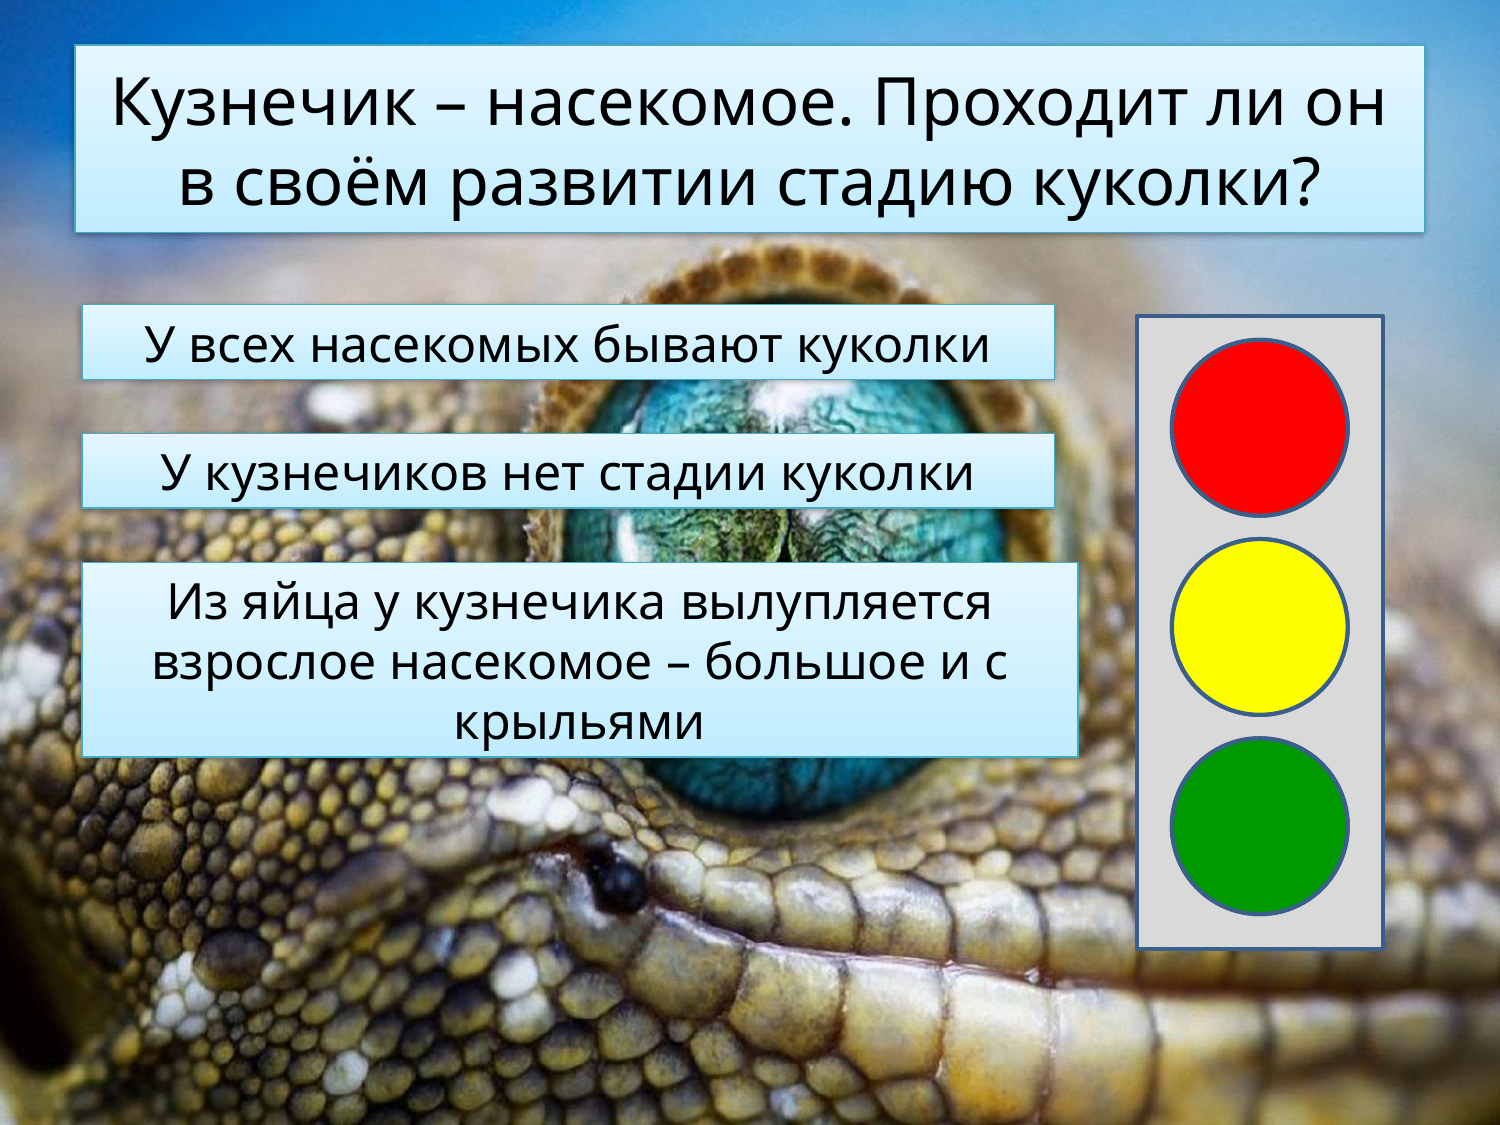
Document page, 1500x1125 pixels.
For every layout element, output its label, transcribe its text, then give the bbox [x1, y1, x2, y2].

title Кузнечик – насекомое. Проходит ли он в своём развитии стадию куколки? [74, 44, 1426, 233]
text_box У всех насекомых бывают куколки [81, 304, 1055, 380]
text_box [1169, 536, 1350, 717]
text_box [1135, 314, 1385, 951]
text_box У кузнечиков нет стадии куколки [81, 433, 1055, 509]
text_box [1169, 736, 1350, 917]
text_box Из яйца у кузнечика вылупляется взрослое насекомое – большое и с крыльями [81, 562, 1079, 758]
text_box [1169, 337, 1350, 518]
picture [0, 0, 1500, 1125]
